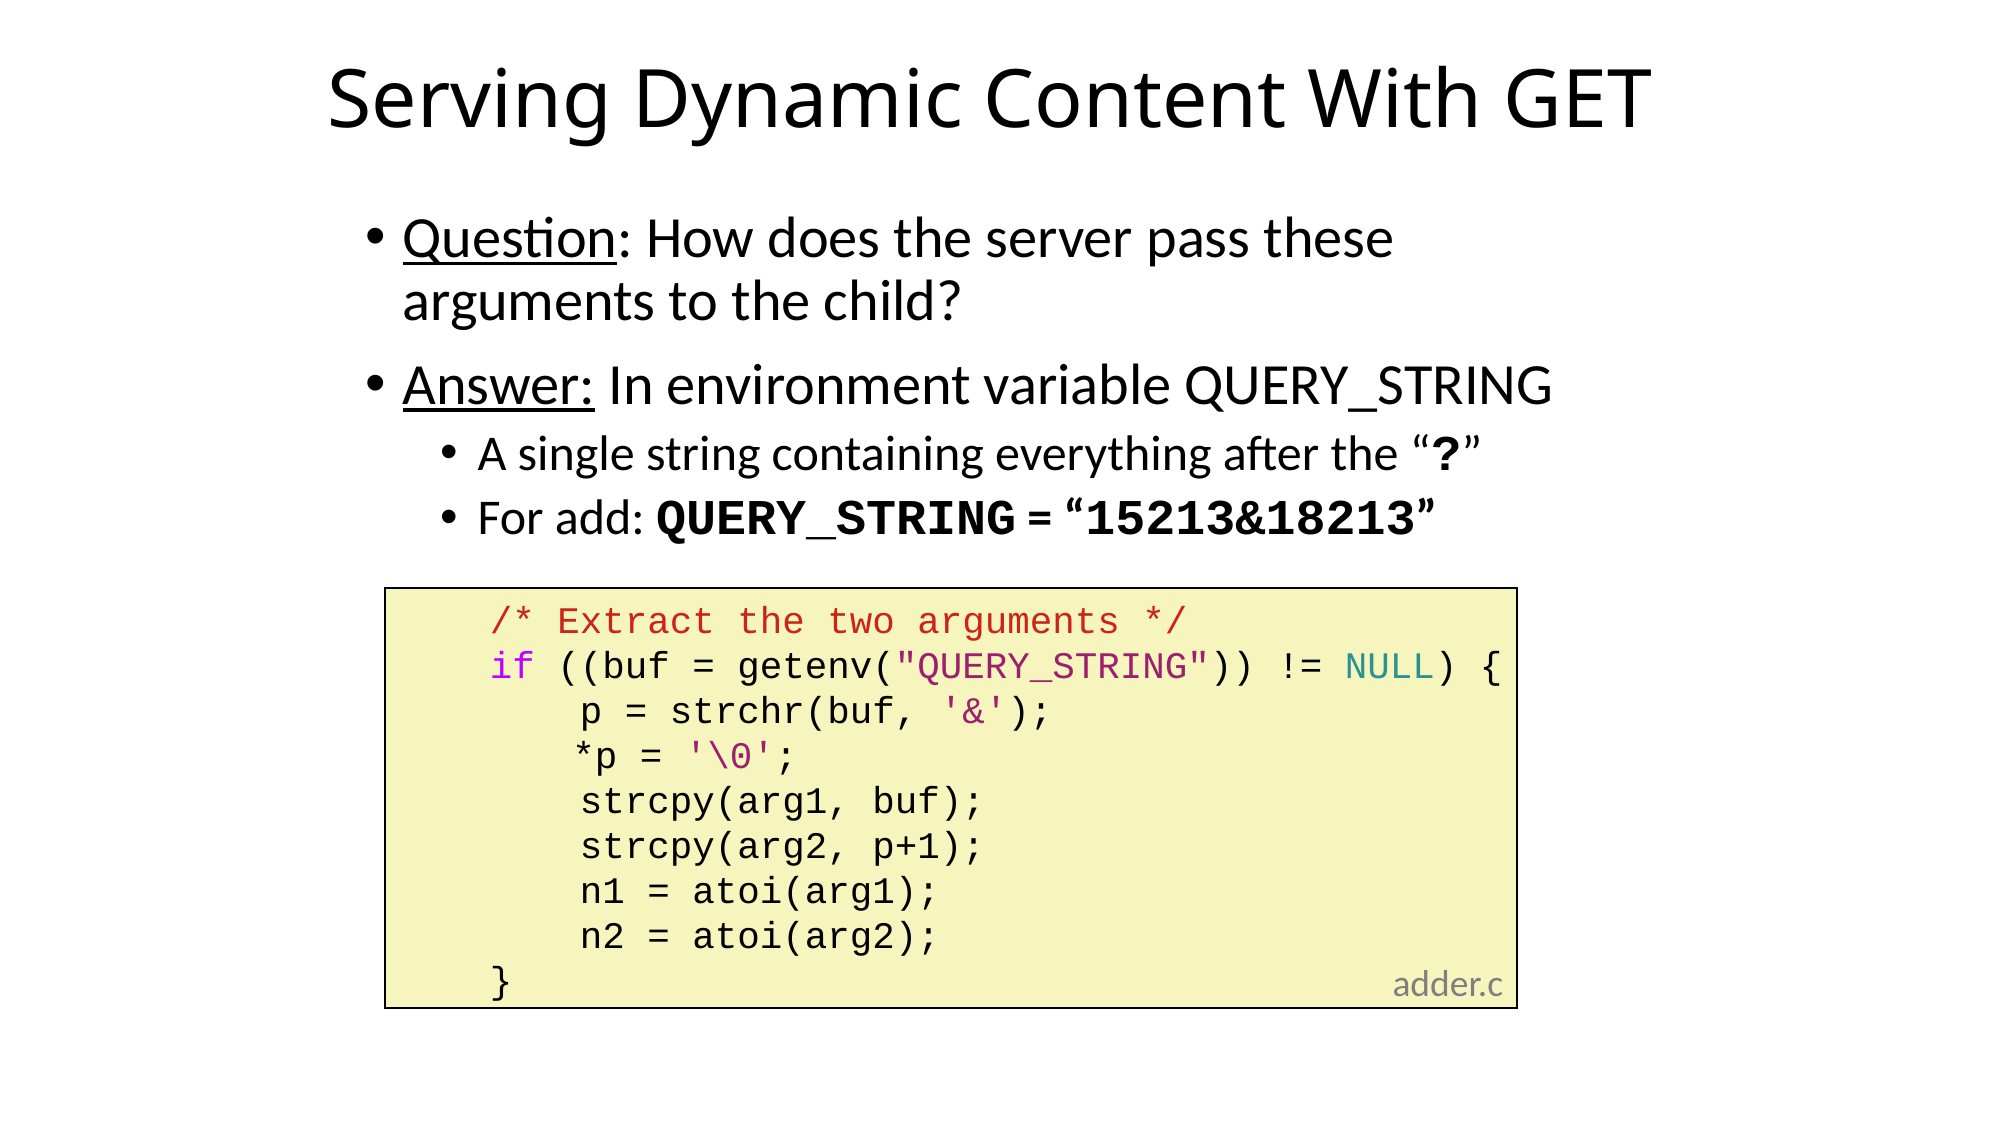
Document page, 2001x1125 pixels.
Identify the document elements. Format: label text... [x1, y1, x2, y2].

title Serving Dynamic Content With GET [312, 50, 1688, 163]
list Question: How does the server pass these arguments to the child? Answer: In environment variable QUERY_STRING A single string containing everything after the “?” For add: QUERY_STRING = “15213&18213” [350, 200, 1631, 575]
text_box /* Extract the two arguments */ if ((buf = getenv("QUERY_STRING")) != NULL) { p = strchr(buf, '&'); *p = '\0'; strcpy(arg1, buf); strcpy(arg2, p+1); n1 = atoi(arg1); n2 = atoi(arg2); } [385, 588, 1518, 1009]
text_box adder.c [1377, 951, 1519, 1012]
